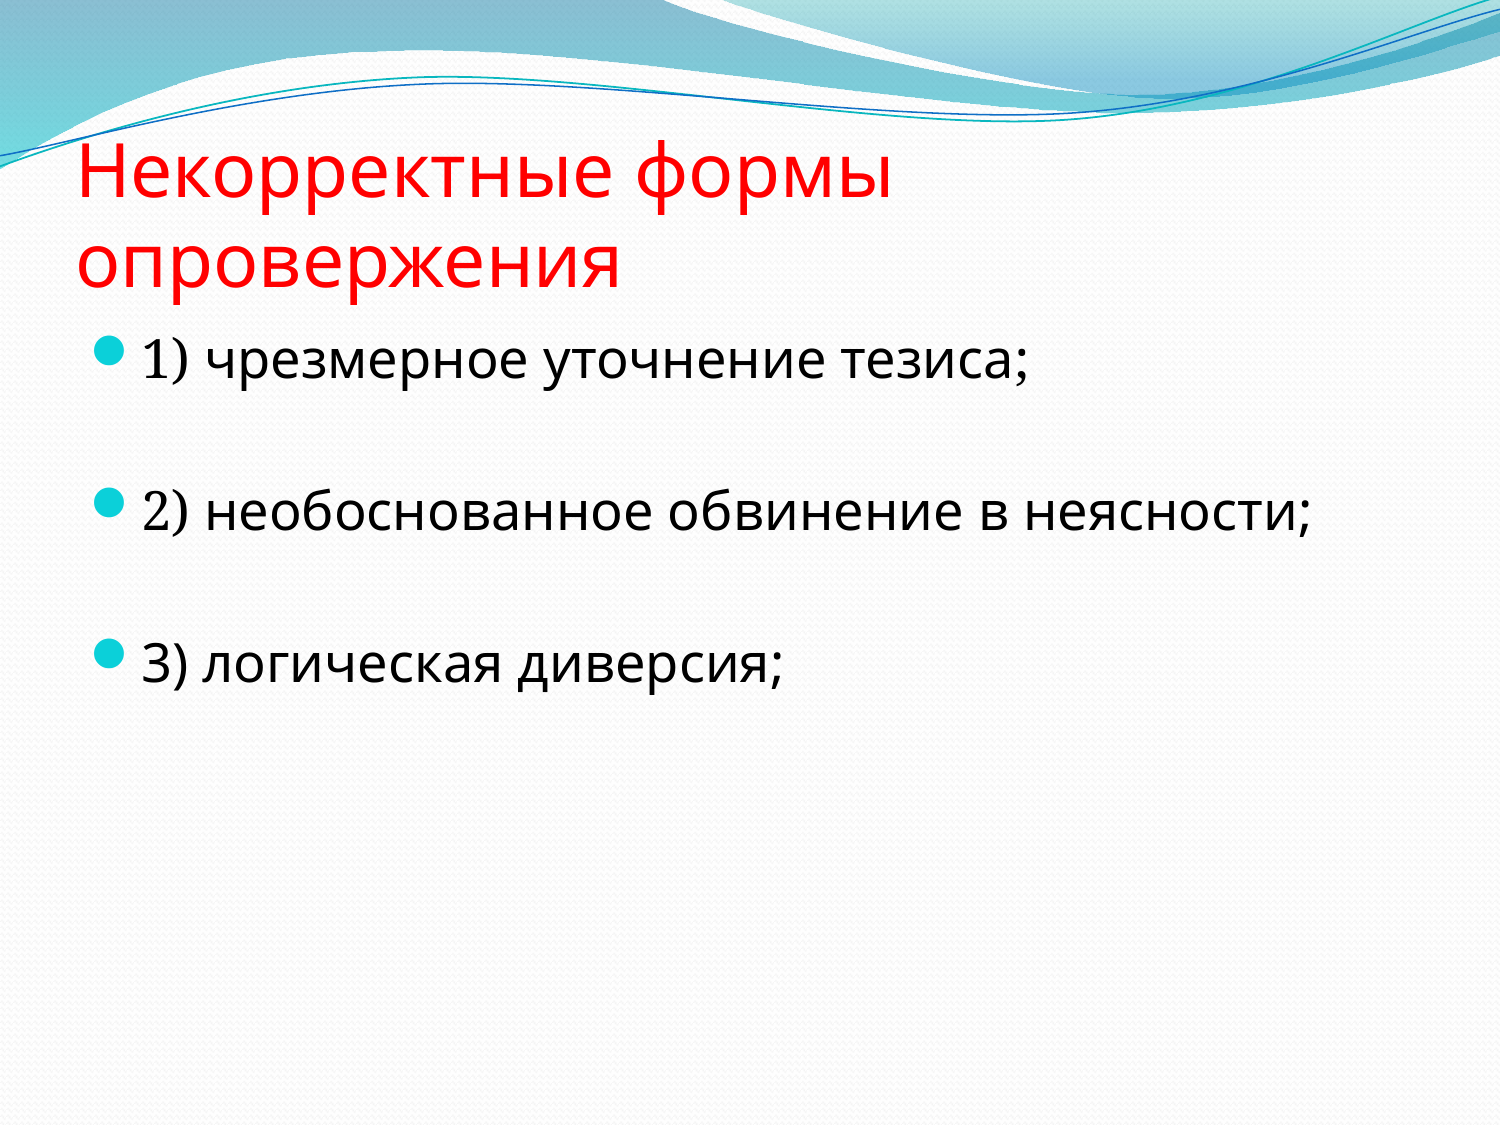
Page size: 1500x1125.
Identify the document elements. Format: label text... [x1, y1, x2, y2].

title Некорректные формы опровержения [75, 115, 1425, 303]
list 1) чрезмерное уточнение тезиса; 2) необоснованное обвинение в неясности; 3) логическая диверсия; [75, 317, 1425, 1038]
